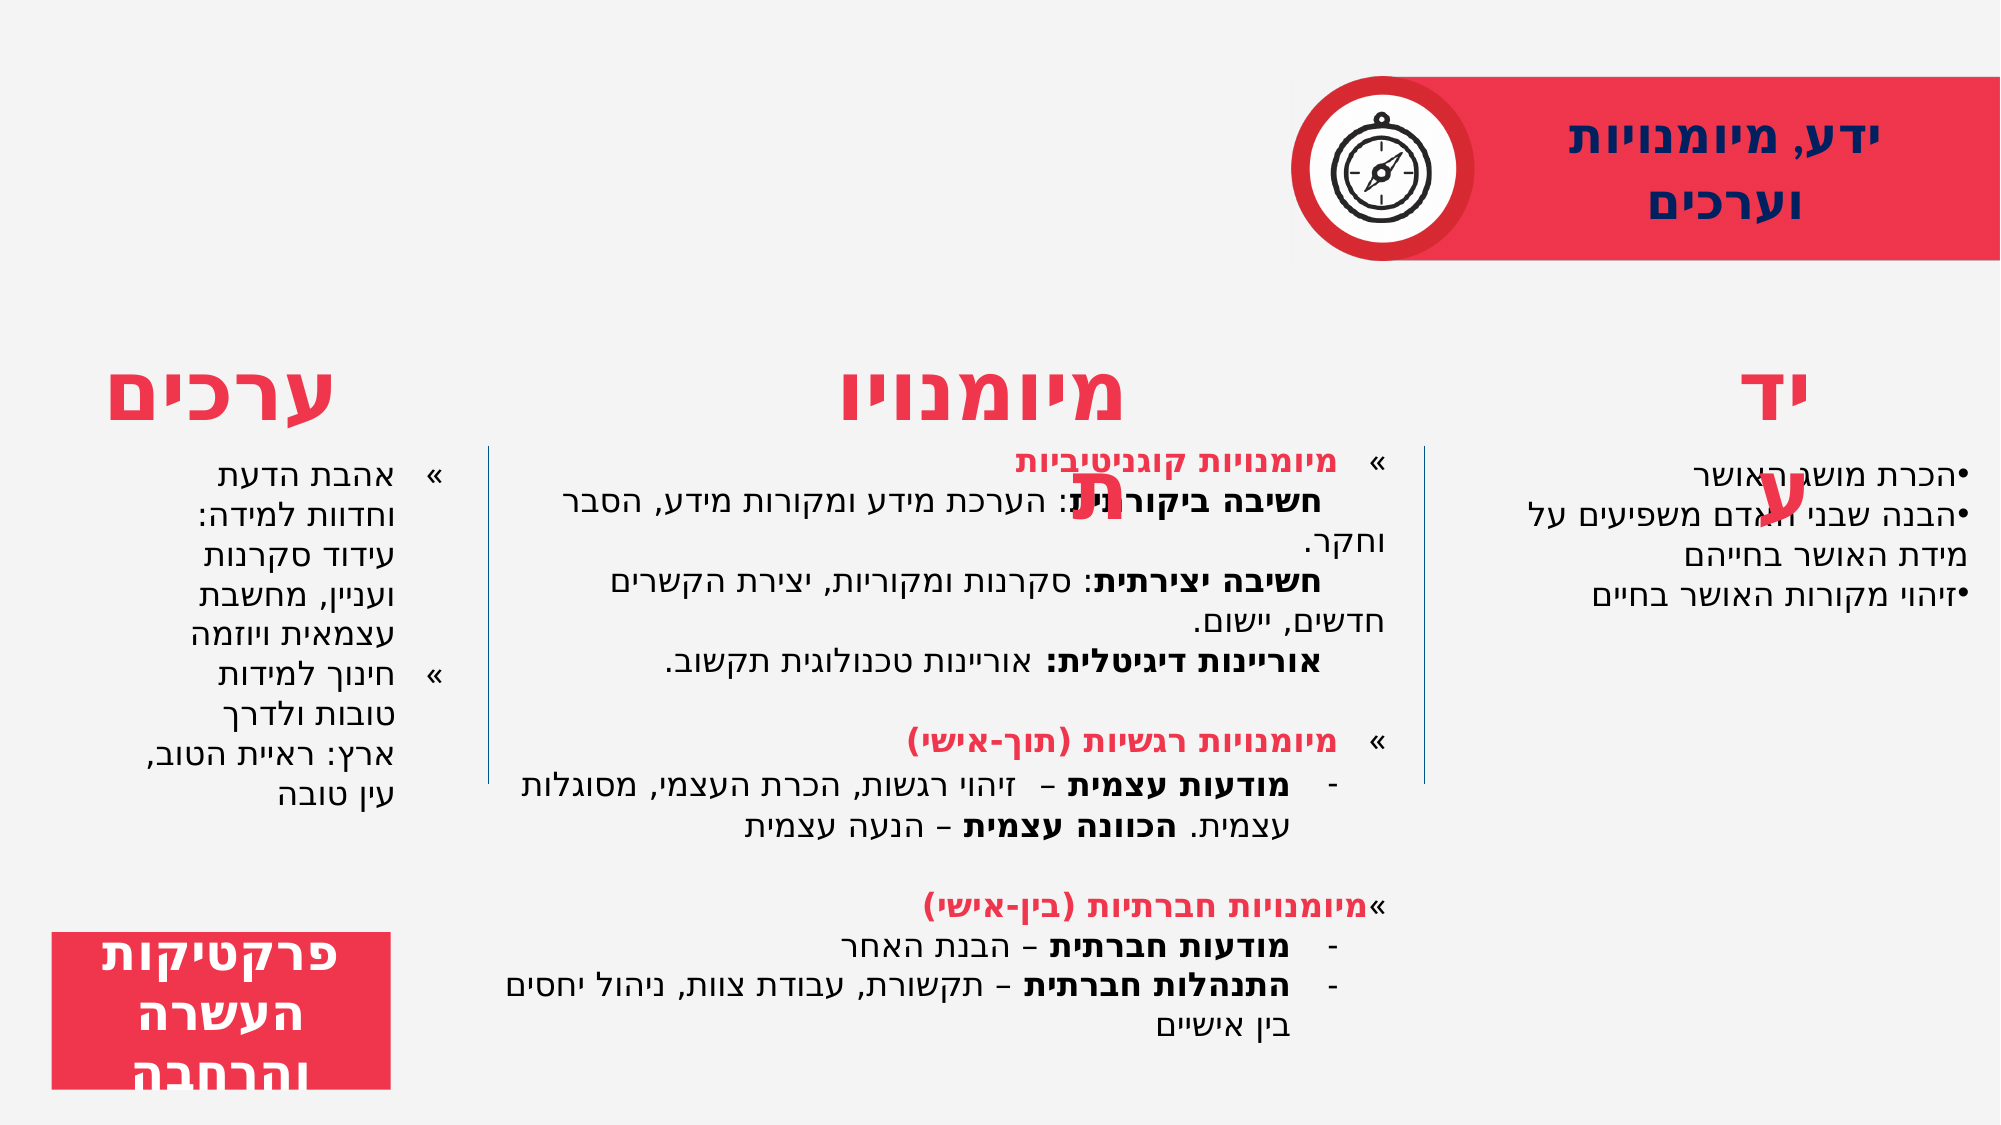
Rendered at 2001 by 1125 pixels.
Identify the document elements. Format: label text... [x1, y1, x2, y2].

text_box אהבת הדעת וחדוות למידה: עידוד סקרנות ועניין, מחשבת עצמאית ויוזמה חינוך למידות טובות ולדרך ארץ: ראיית הטוב, עין טובה [130, 445, 533, 820]
text_box ערכים [67, 329, 354, 445]
text_box הכרת מושג האושר הבנה שבני האדם משפיעים על מידת האושר בחייהם זיהוי מקורות האושר בחיים [1448, 445, 1985, 620]
text_box מיומנויות קוגניטיביות חשיבה ביקורתית: הערכת מידע ומקורות מידע, הסבר וחקר. חשיבה יצירתית: סקרנות ומקוריות, יצירת הקשרים חדשים, יישום. אוריינות דיגיטלית: אוריינות טכנולוגית תקשוב. מיומנויות רגשיות (תוך-אישי) מודעות עצמית – זיהוי רגשות, הכרת העצמי, מסוגלות עצמית. הכוונה עצמית – הנעה עצמית מיומנויות חברתיות (בין-אישי) מודעות חברתית – הבנת האחר התנהלות חברתית – תקשורת, עבודת צוות, ניהול יחסים בין אישיים [488, 432, 1401, 1125]
picture [1291, 76, 2000, 261]
text_box פרקטיקות העשרה והרחבה [51, 931, 392, 1091]
text_box ידע [1674, 329, 1828, 545]
text_box מיומנויות [771, 329, 1145, 545]
